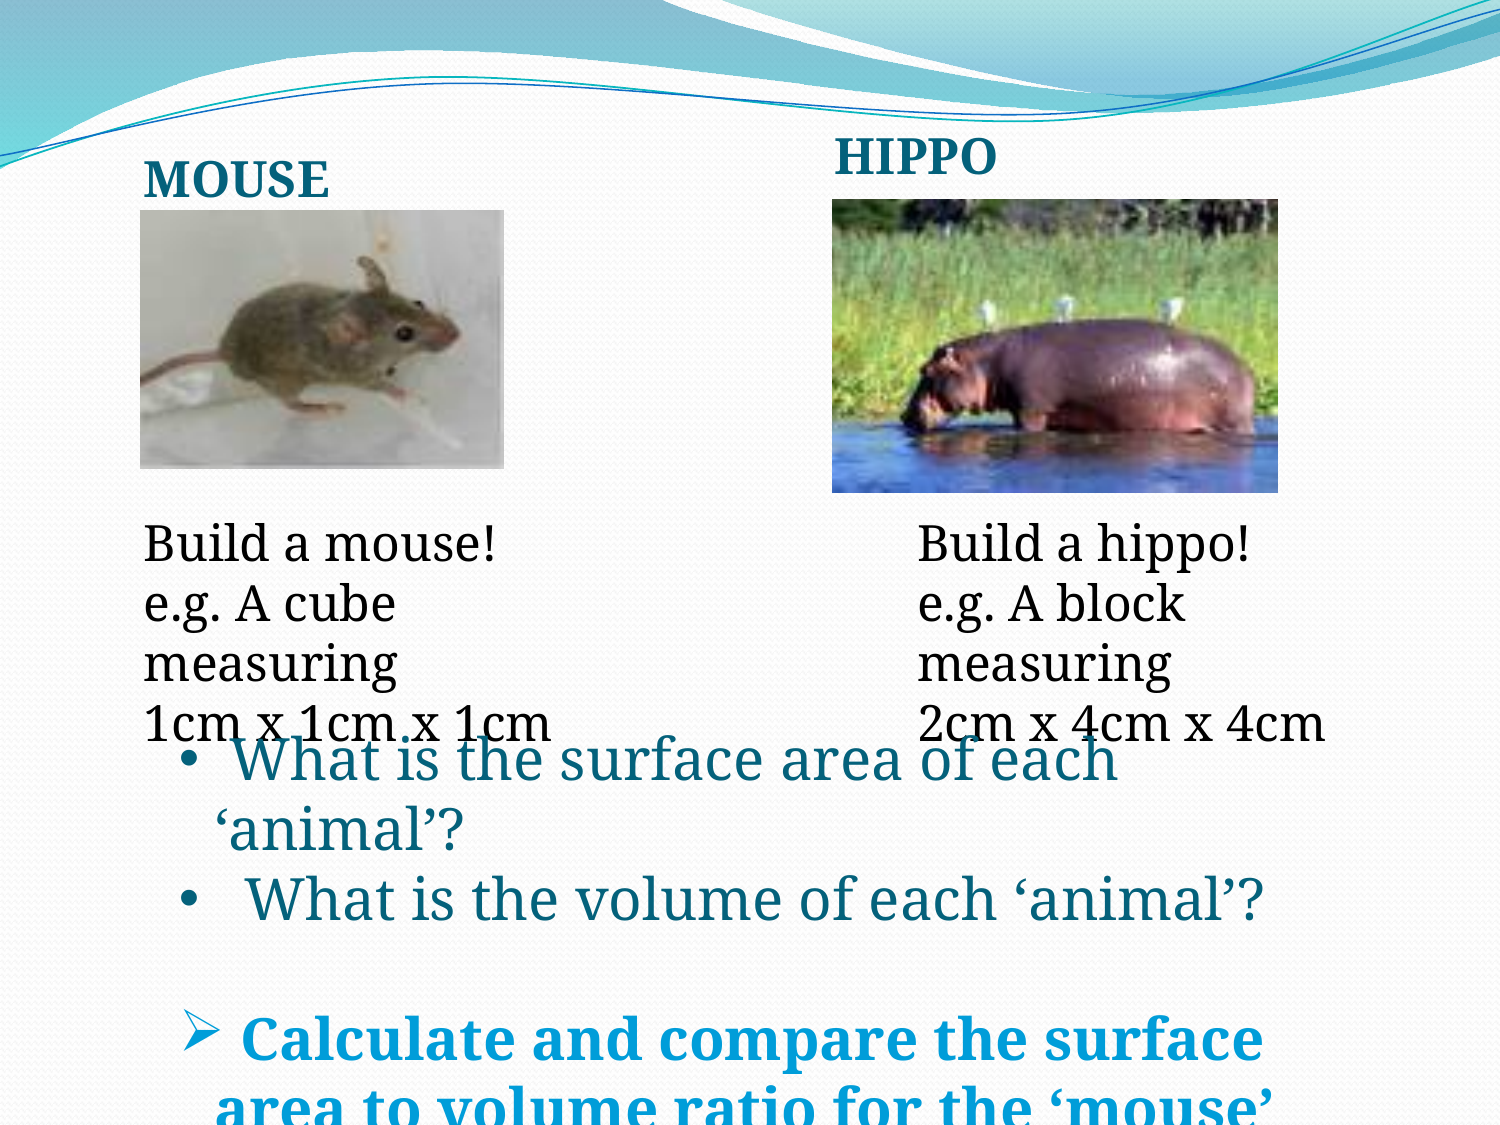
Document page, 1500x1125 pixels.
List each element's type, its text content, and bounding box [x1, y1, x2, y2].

picture [140, 210, 505, 469]
text_box Build a hippo! e.g. A block measuring 2cm x 4cm x 4cm [902, 503, 1465, 759]
text_box HIPPO [820, 117, 1090, 192]
text_box Build a mouse! e.g. A cube measuring 1cm x 1cm x 1cm [128, 503, 633, 759]
text_box What is the surface area of each ‘animal’? What is the volume of each ‘animal’? Calculate and compare the surface area to volume ratio for the ‘mouse’ and ‘hippo’ [164, 714, 1372, 1125]
picture [831, 198, 1278, 493]
text_box MOUSE [128, 140, 528, 216]
